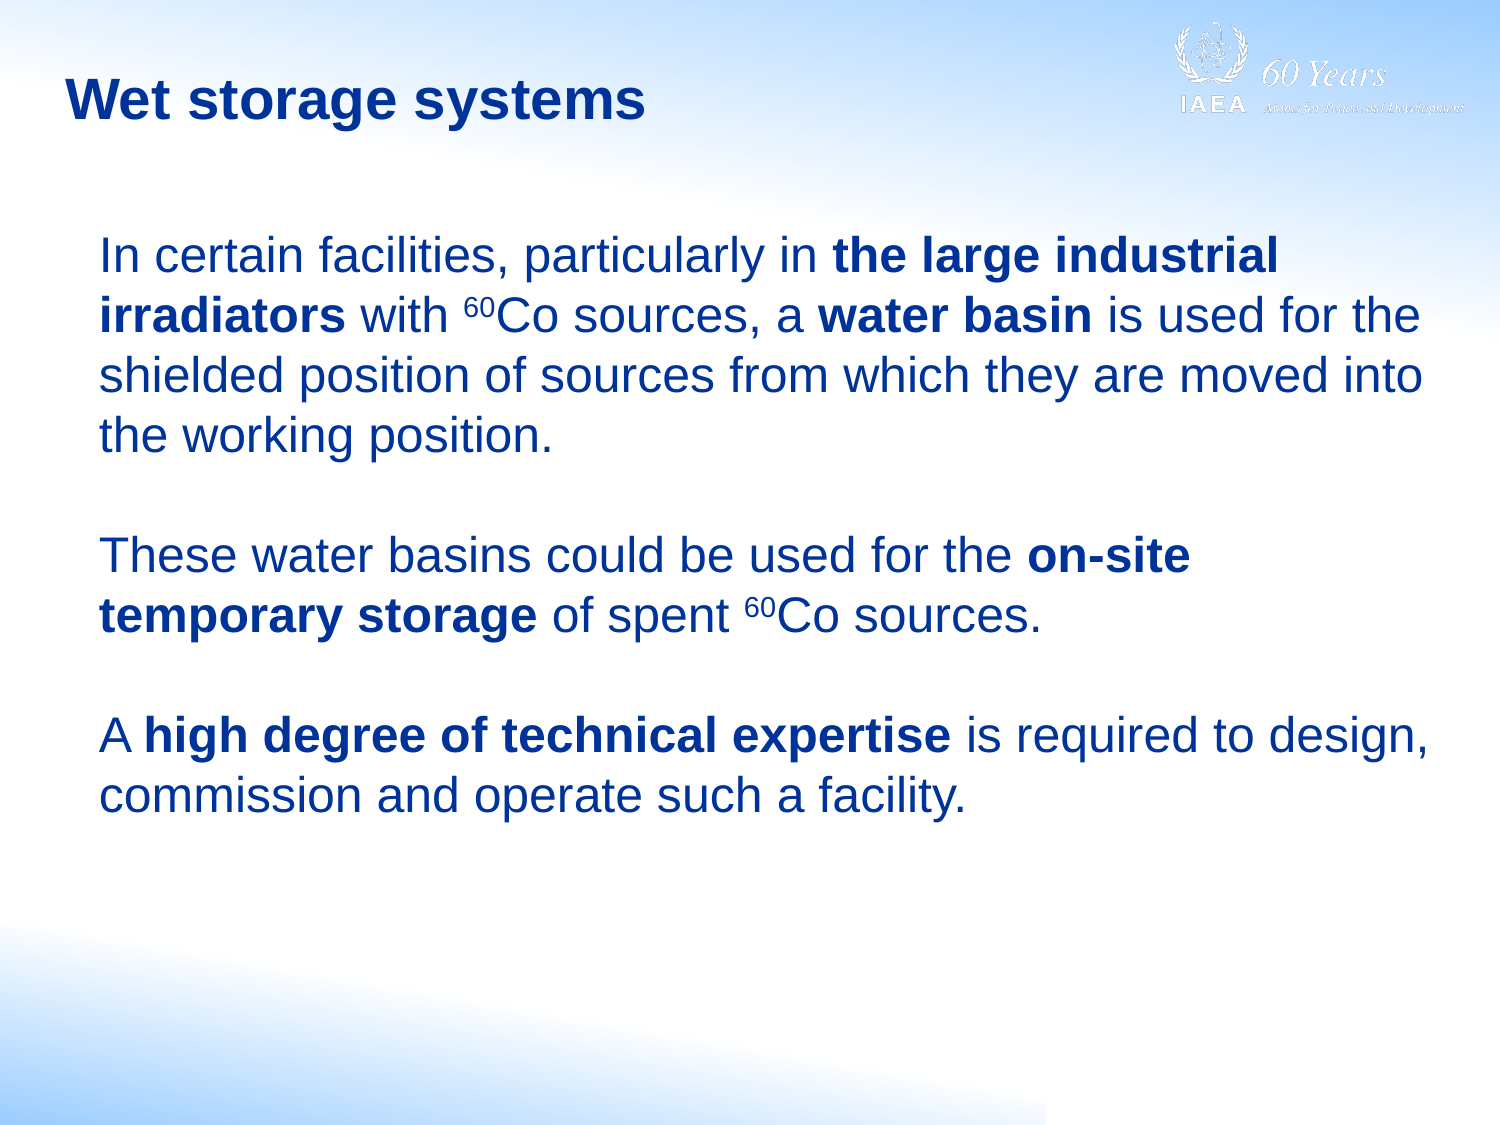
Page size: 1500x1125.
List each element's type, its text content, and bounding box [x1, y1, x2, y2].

picture [1175, 22, 1464, 115]
list In certain facilities, particularly in the large industrial irradiators with 60Co sources, a water basin is used for the shielded position of sources from which they are moved into the working position. These water basins could be used for the on-site temporary storage of spent 60Co sources. A high degree of technical expertise is required to design, commission and operate such a facility. [54, 215, 1458, 981]
title Wet storage systems [50, 32, 1444, 160]
